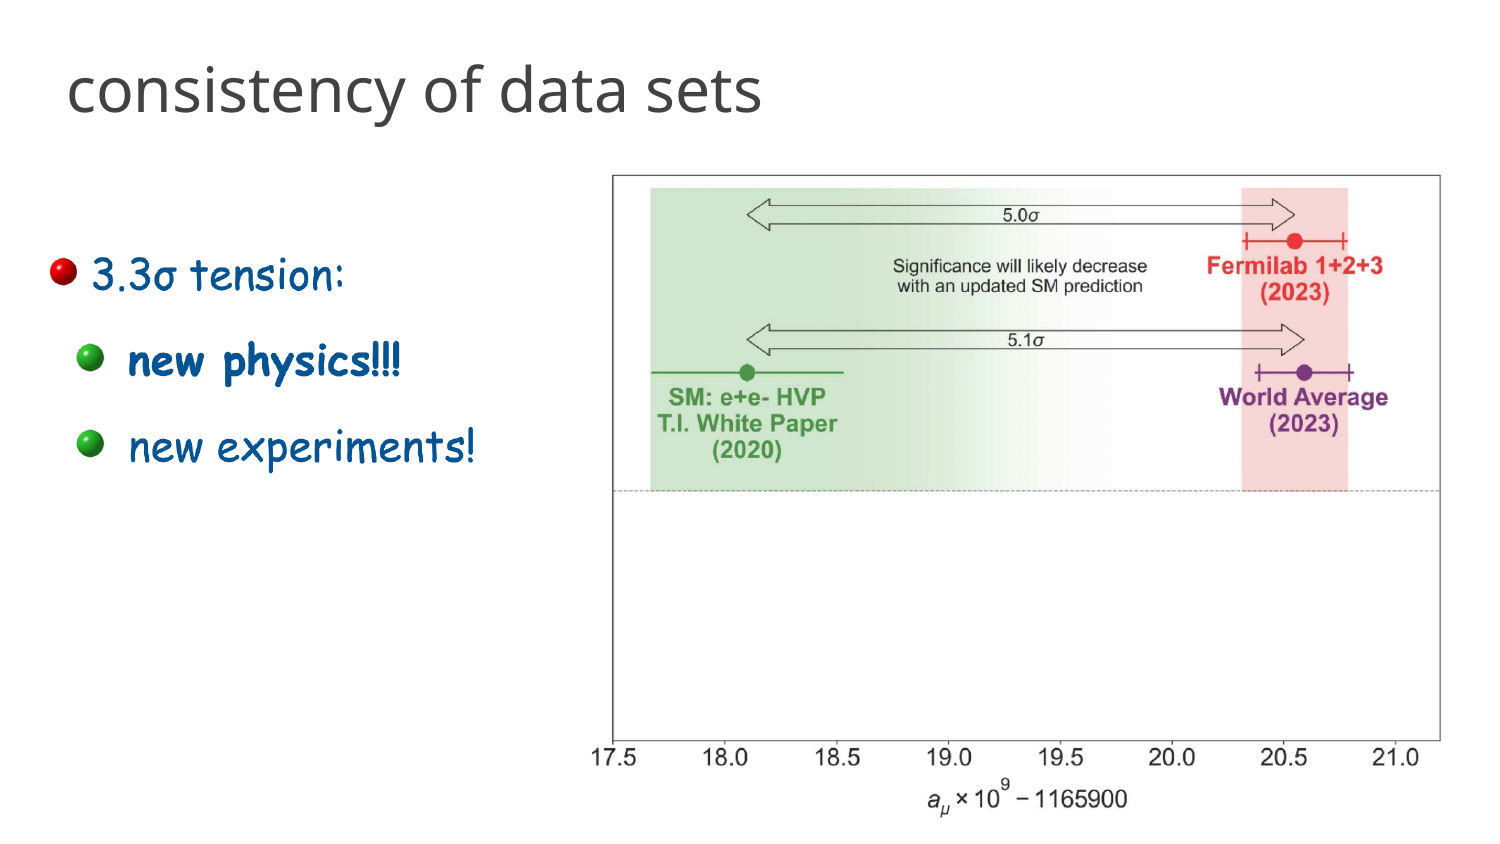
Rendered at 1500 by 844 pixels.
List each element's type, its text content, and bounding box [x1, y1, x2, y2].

title consistency of data sets [51, 20, 1449, 141]
picture [24, 165, 1466, 820]
